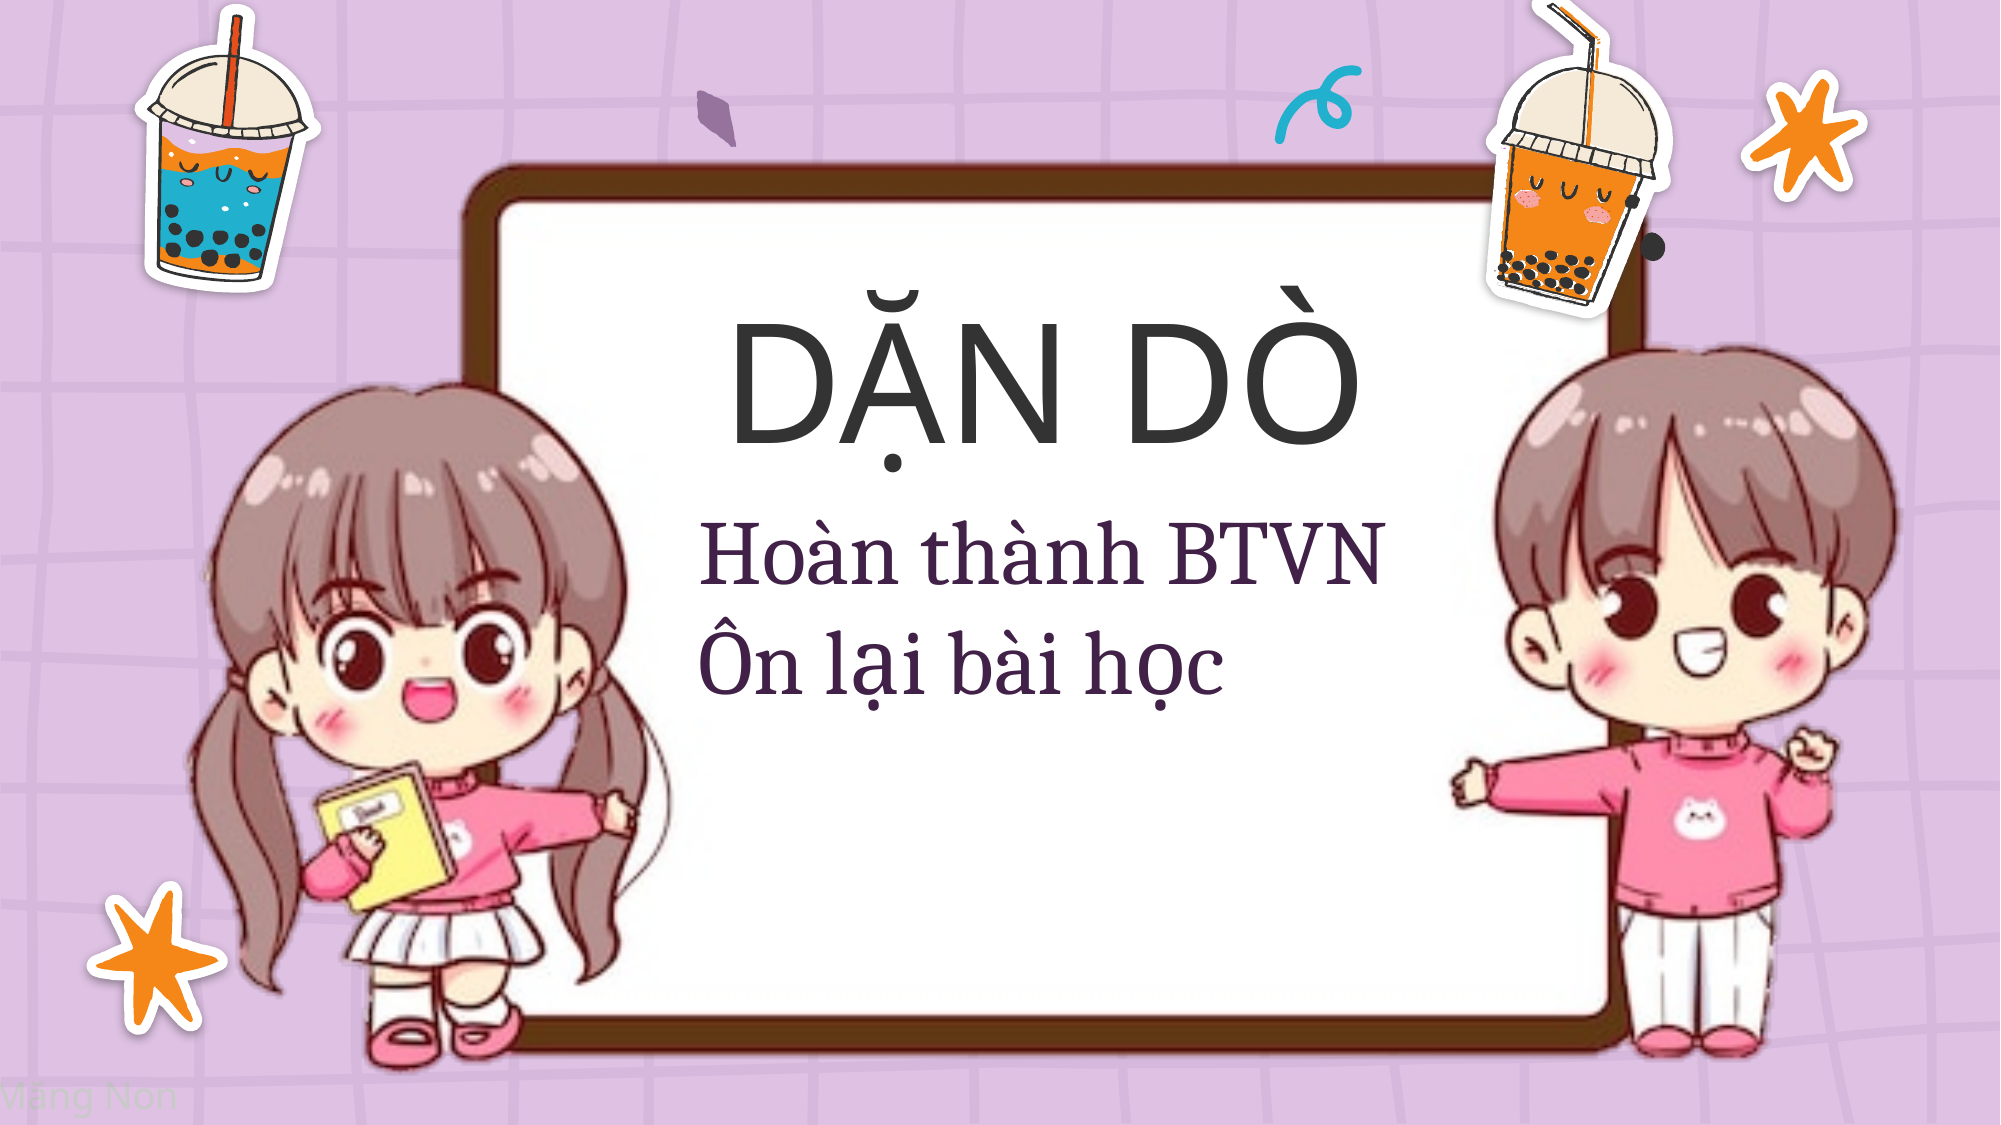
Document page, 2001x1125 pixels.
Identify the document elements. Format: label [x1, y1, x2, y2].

text_box [1624, 194, 1667, 262]
picture [0, 0, 2000, 1125]
text_box [128, 3, 320, 293]
text_box [1440, 0, 1720, 327]
